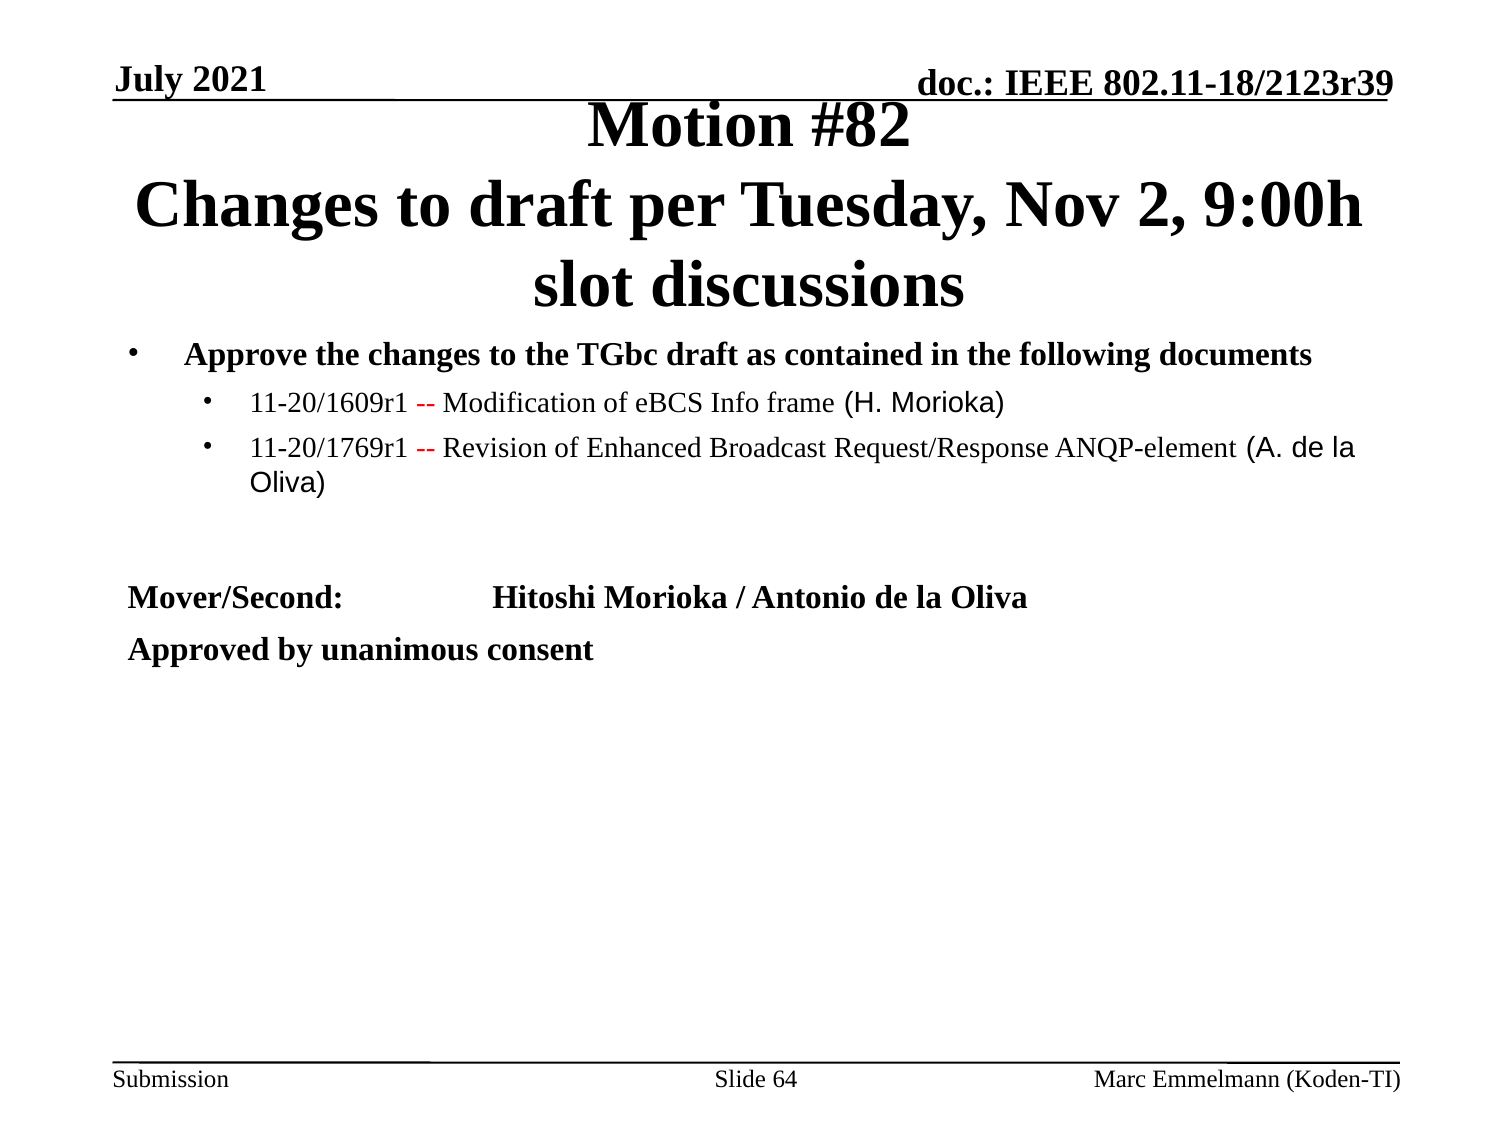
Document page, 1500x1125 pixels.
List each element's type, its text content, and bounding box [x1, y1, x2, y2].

list Approve the changes to the TGbc draft as contained in the following documents 11-20/1609r1 -- Modification of eBCS Info frame (H. Morioka) 11-20/1769r1 -- Revision of Enhanced Broadcast Request/Response ANQP-element (A. de la Oliva) Mover/Second: Hitoshi Morioka / Antonio de la Oliva Approved by unanimous consent [112, 324, 1388, 1000]
slide_number Slide 64 [712, 1061, 800, 1123]
title Motion #82 Changes to draft per Tuesday, Nov 2, 9:00h slot discussions [112, 112, 1388, 288]
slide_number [114, 54, 423, 100]
footer Marc Emmelmann (Koden-TI) [878, 1061, 1402, 1093]
